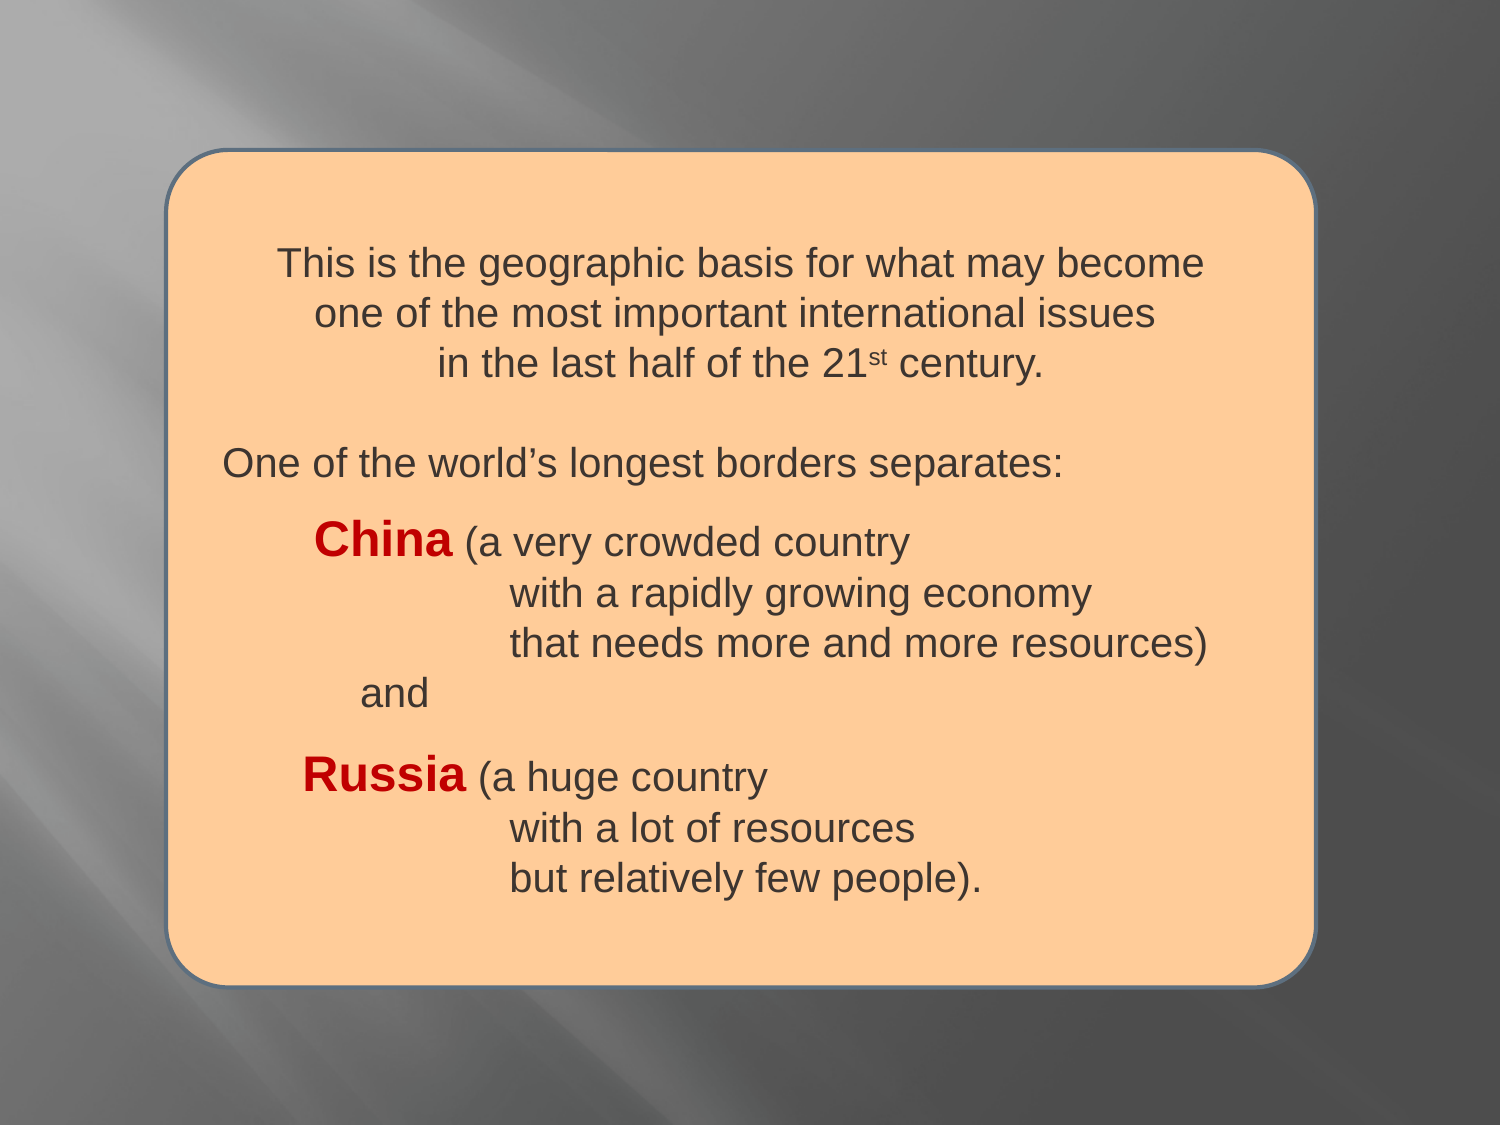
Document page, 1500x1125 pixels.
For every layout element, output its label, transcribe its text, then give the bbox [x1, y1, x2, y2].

text_box This is the geographic basis for what may become one of the most important international issues in the last half of the 21st century. One of the world’s longest borders separates: China (a very crowded country with a rapidly growing economy that needs more and more resources) and Russia (a huge country with a lot of resources but relatively few people). [163, 147, 1319, 990]
